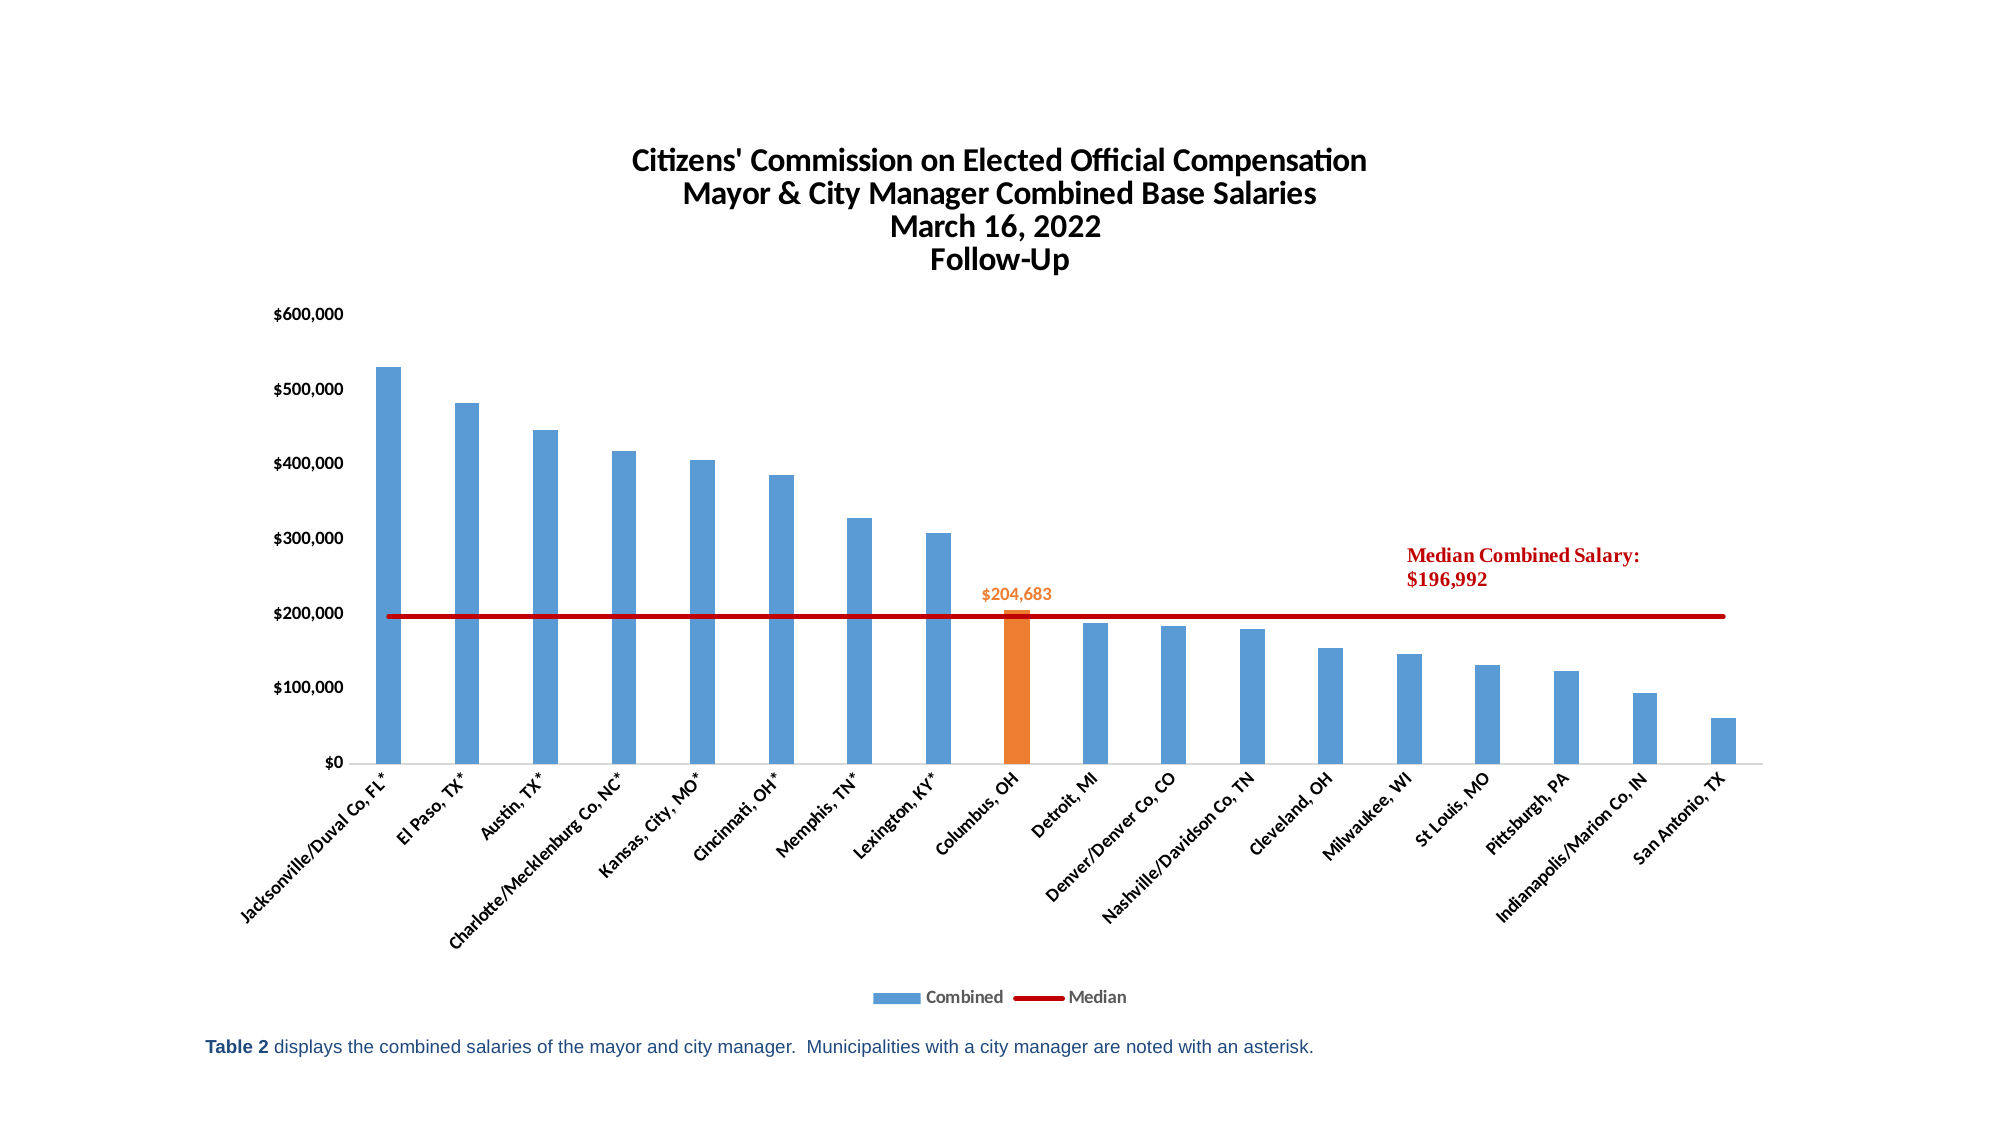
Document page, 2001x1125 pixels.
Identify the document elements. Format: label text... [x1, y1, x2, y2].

chart [205, 110, 1795, 1015]
text_box Table 2 displays the combined salaries of the mayor and city manager. Municipalities with a city manager are noted with an asterisk. [205, 1034, 1523, 1081]
